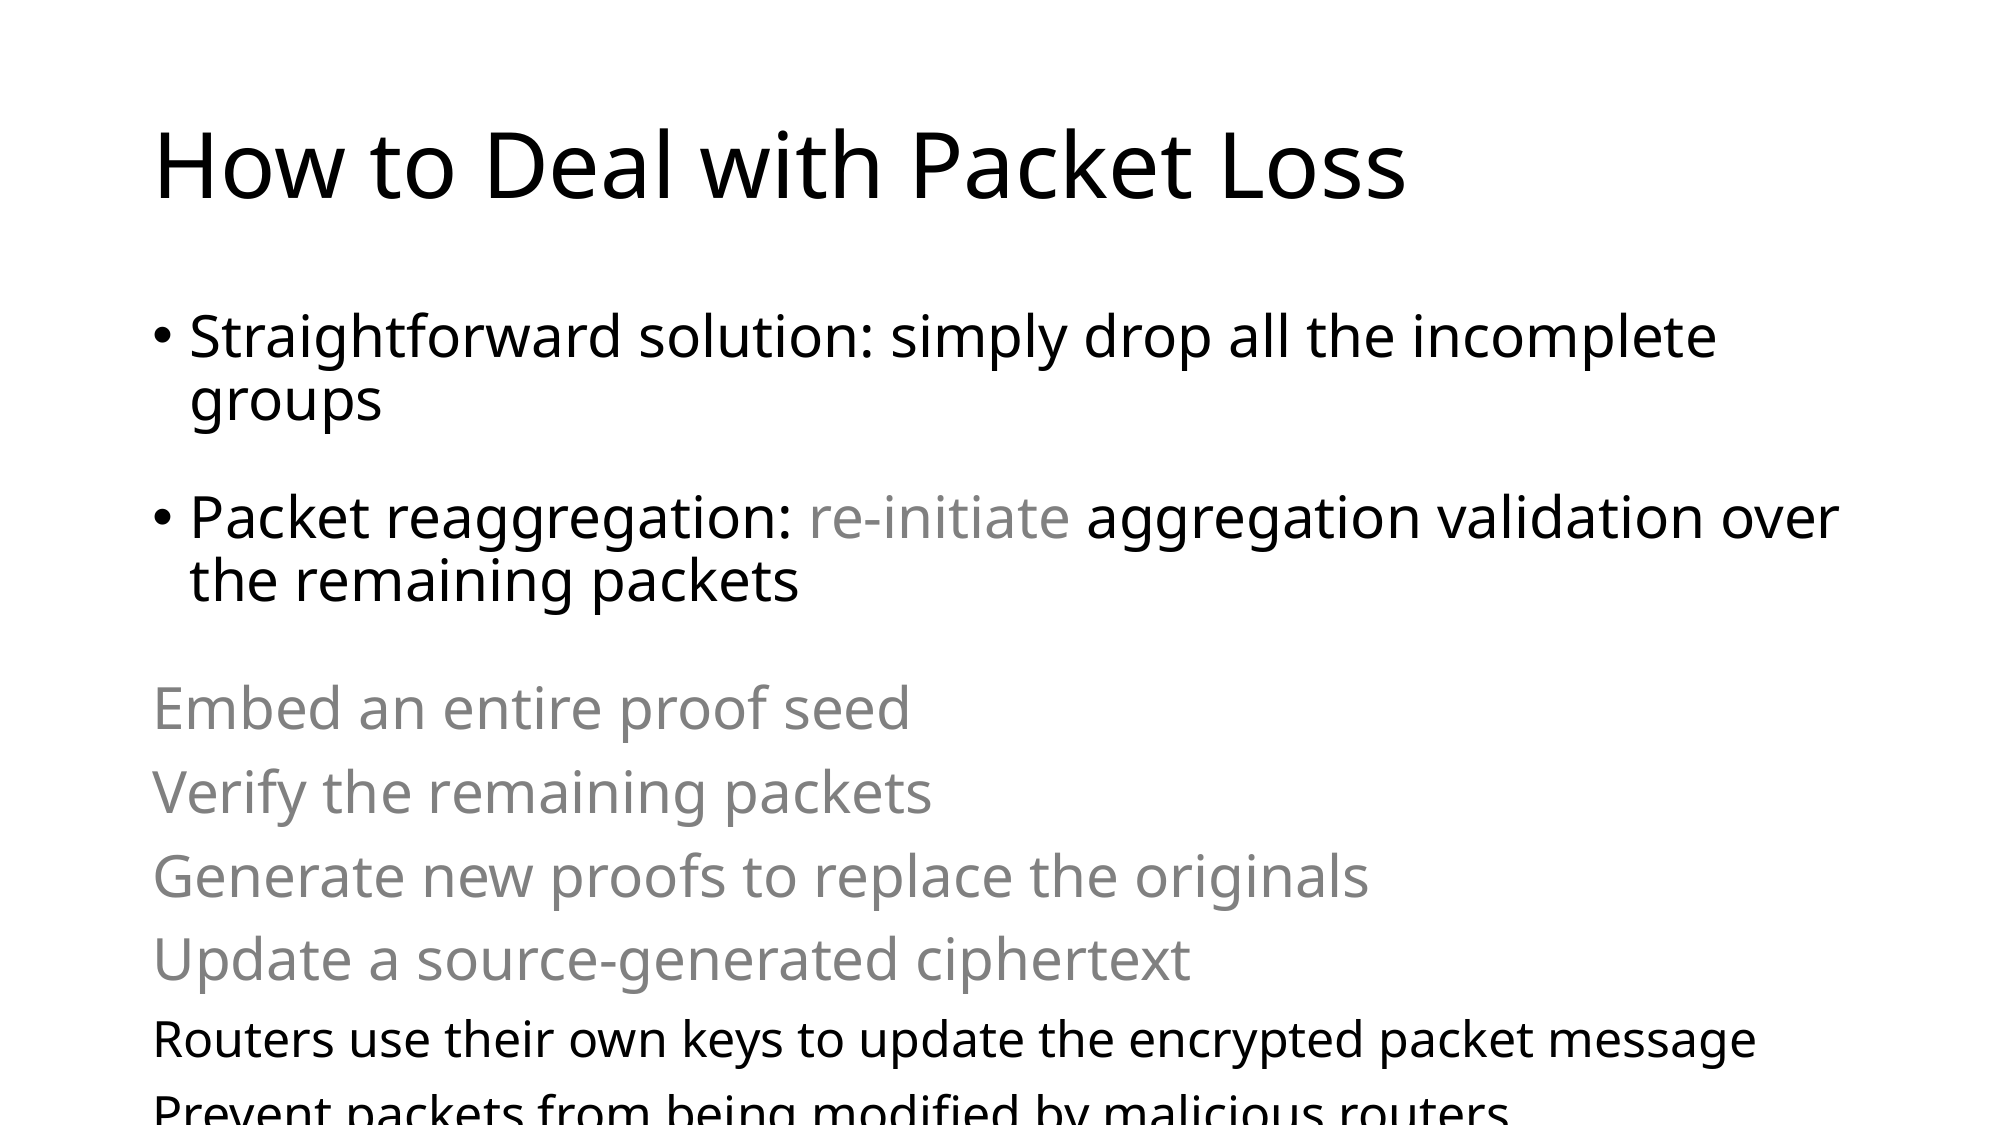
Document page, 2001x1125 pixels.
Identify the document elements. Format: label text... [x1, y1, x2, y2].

title How to Deal with Packet Loss [137, 59, 1863, 278]
list Straightforward solution: simply drop all the incomplete groups Packet reaggregation: re-initiate aggregation validation over the remaining packets Embed an entire proof seed Verify the remaining packets Generate new proofs to replace the originals Update a source-generated ciphertext Routers use their own keys to update the encrypted packet message Prevent packets from being modified by malicious routers [137, 299, 1923, 1125]
